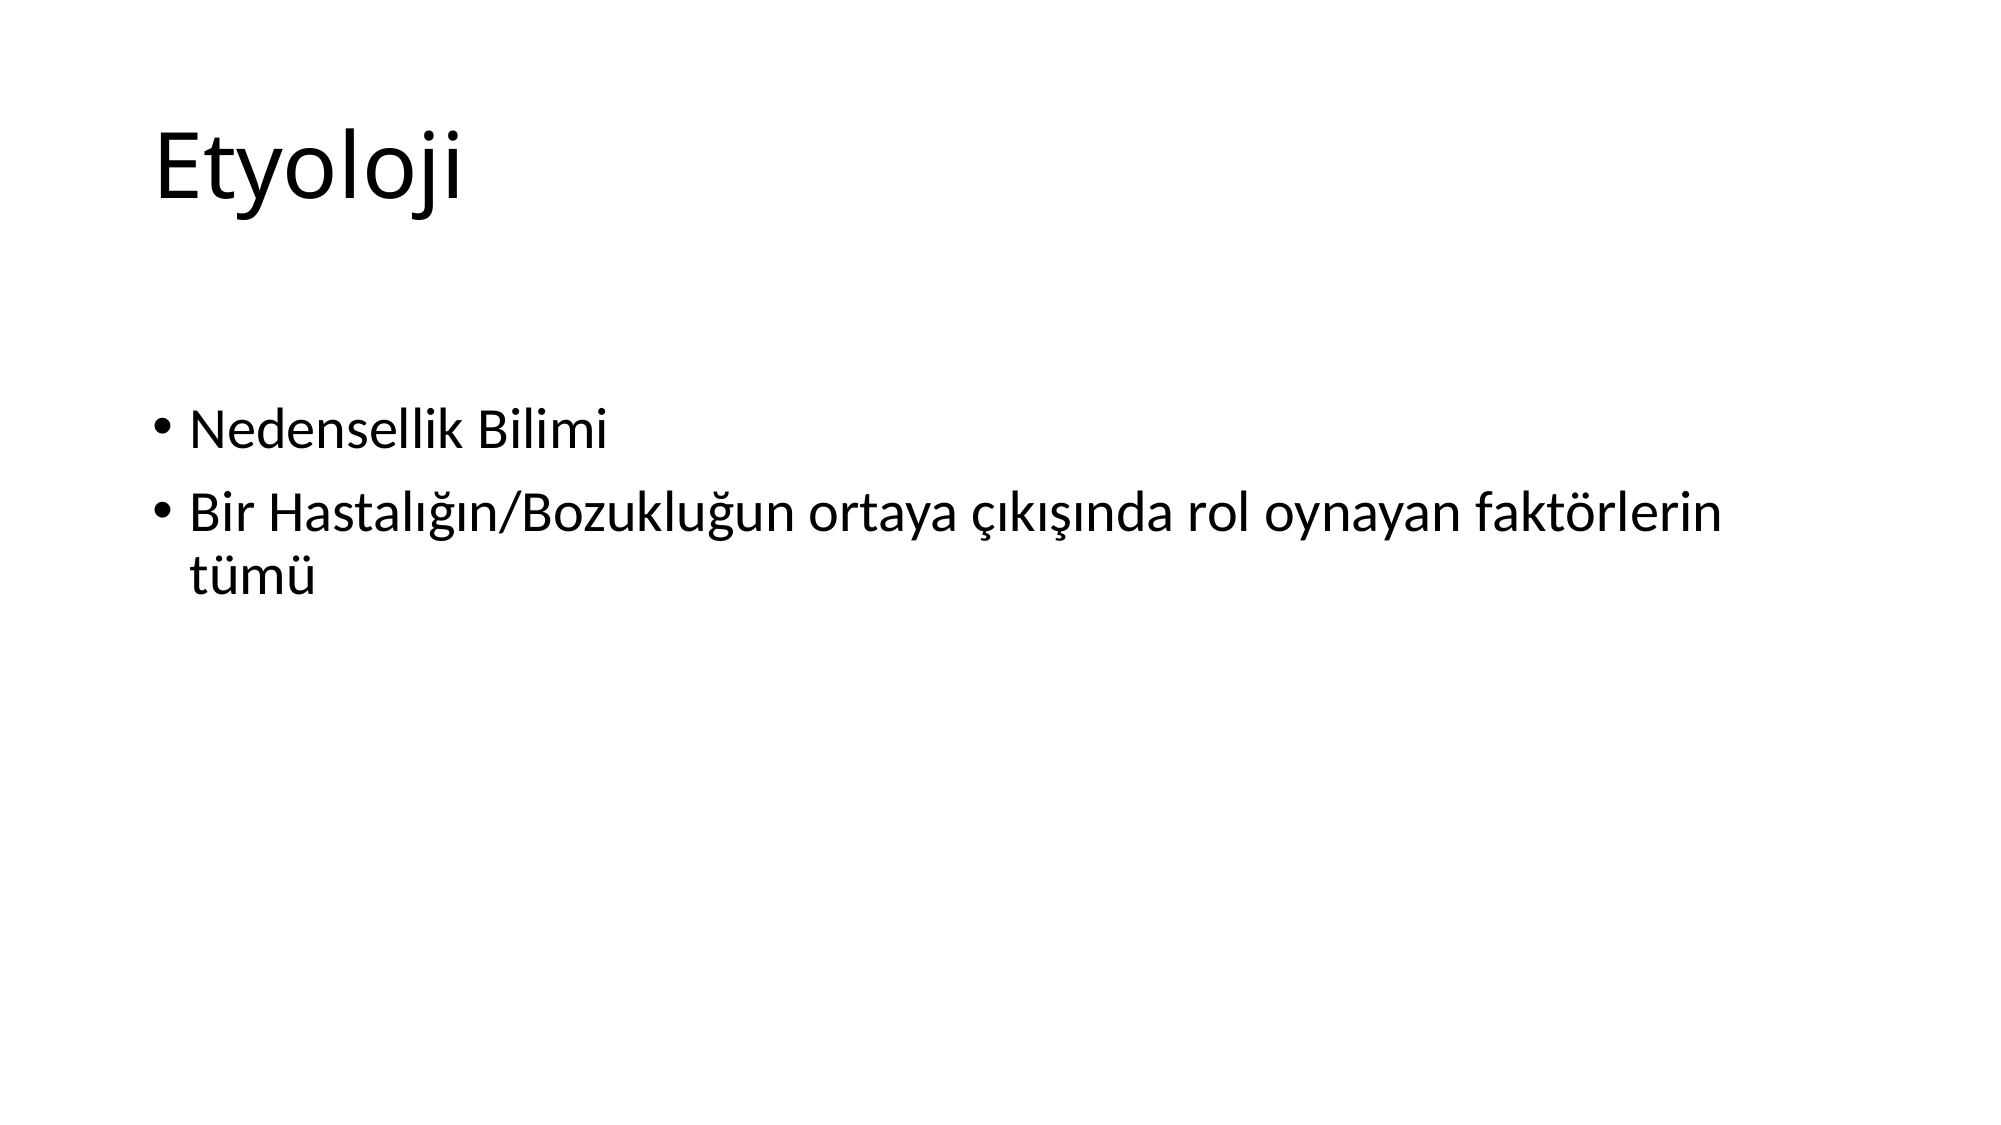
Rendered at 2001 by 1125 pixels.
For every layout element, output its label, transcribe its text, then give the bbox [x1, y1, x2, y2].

list Nedensellik Bilimi Bir Hastalığın/Bozukluğun ortaya çıkışında rol oynayan faktörlerin tümü [137, 299, 1863, 1014]
title Etyoloji [137, 59, 1863, 278]
